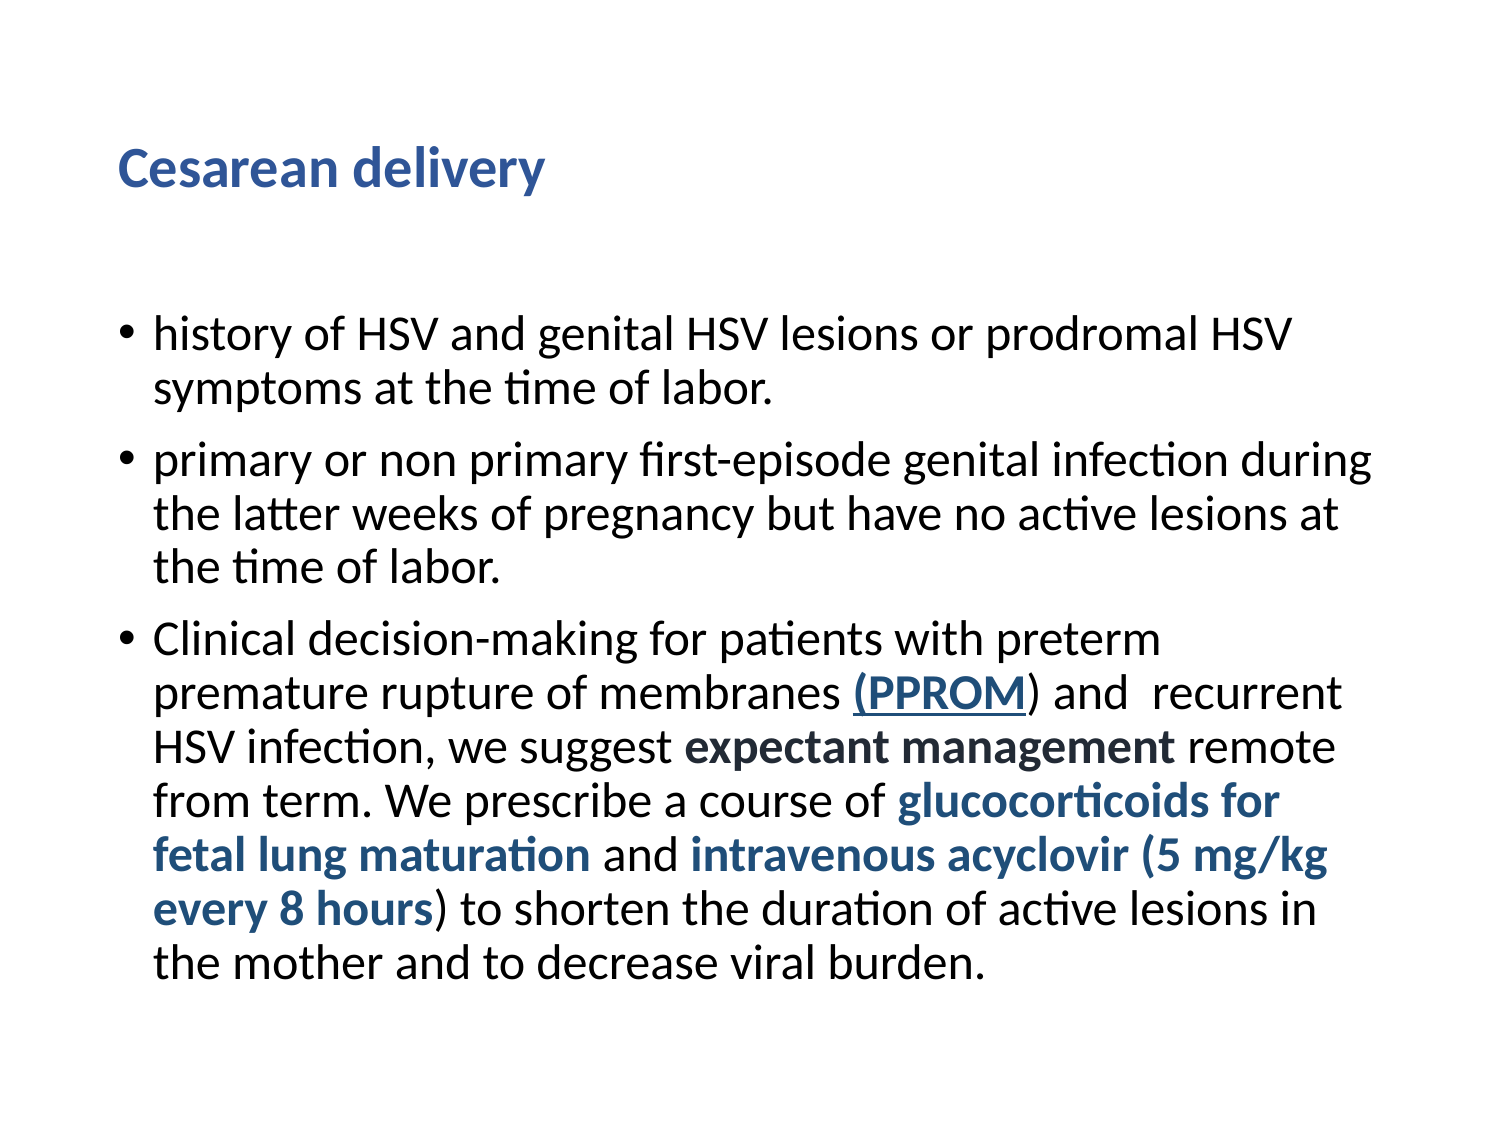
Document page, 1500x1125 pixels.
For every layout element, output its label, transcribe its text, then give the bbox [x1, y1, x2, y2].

list history of HSV and genital HSV lesions or prodromal HSV symptoms at the time of labor. primary or non primary first-episode genital infection during the latter weeks of pregnancy but have no active lesions at the time of labor. Clinical decision-making for patients with preterm premature rupture of membranes (PPROM) and recurrent HSV infection, we suggest expectant management remote from term. We prescribe a course of glucocorticoids for fetal lung maturation and intravenous acyclovir (5 mg/kg every 8 hours) to shorten the duration of active lesions in the mother and to decrease viral burden. [103, 299, 1397, 1014]
title Cesarean delivery [103, 59, 1397, 278]
